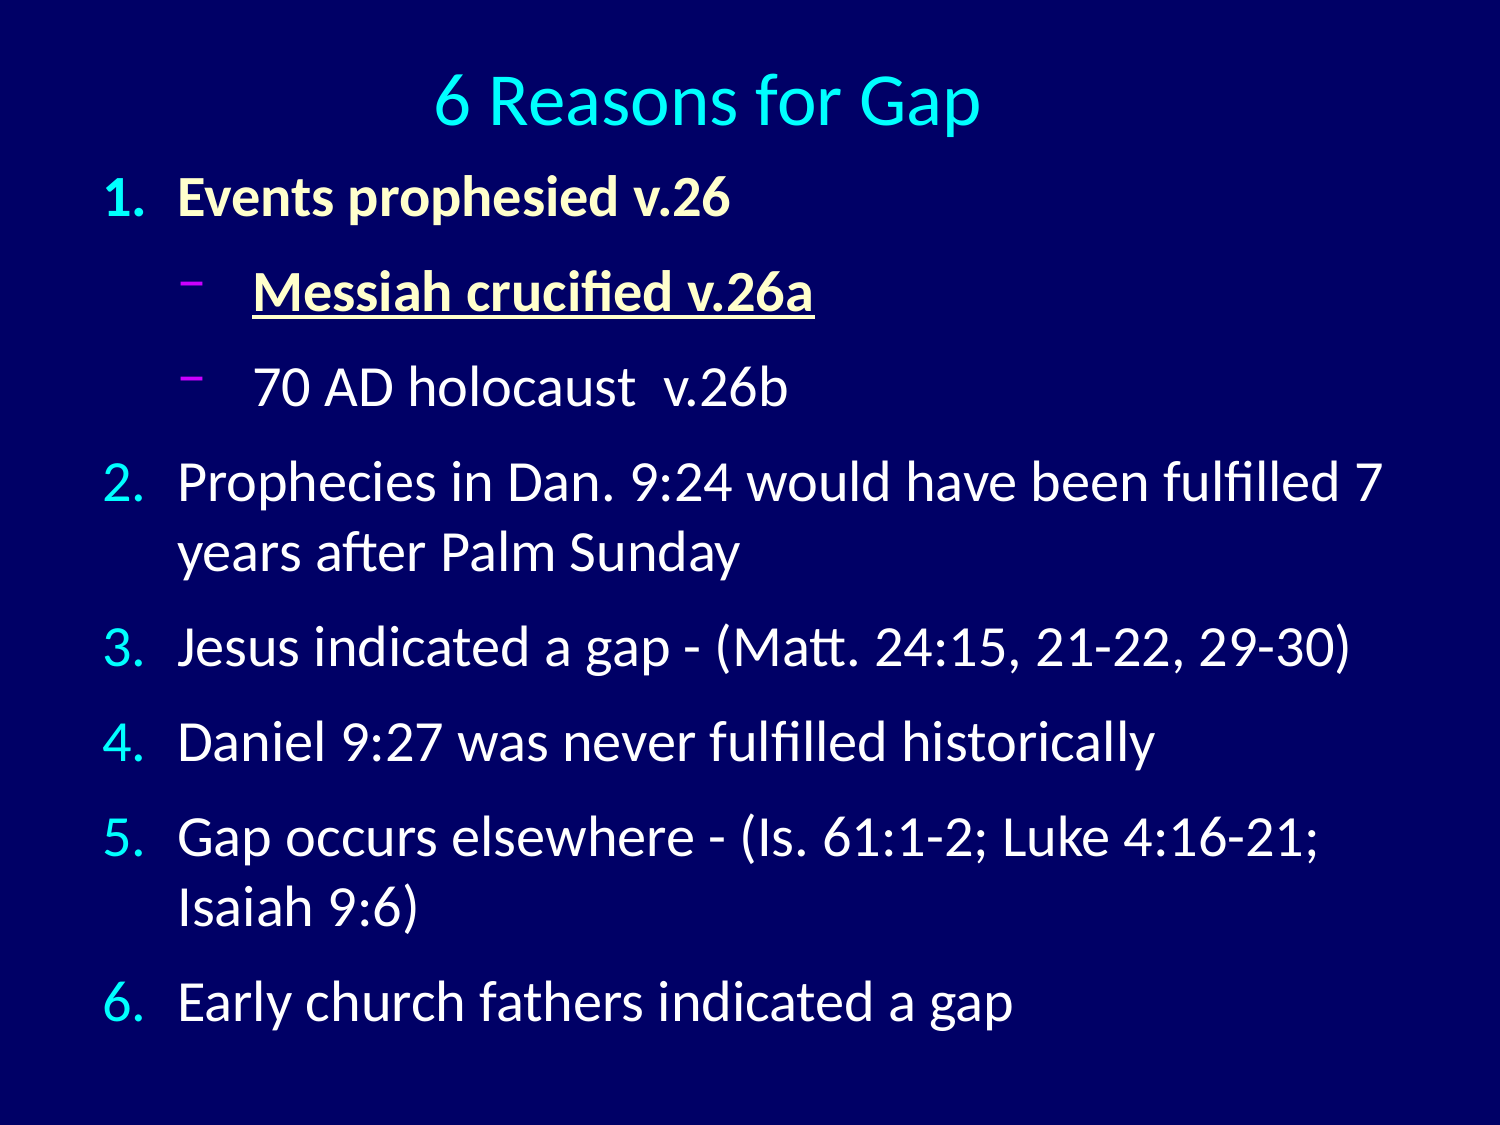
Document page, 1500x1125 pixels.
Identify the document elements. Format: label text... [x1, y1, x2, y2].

text_box Events prophesied v.26 Messiah crucified v.26a 70 AD holocaust v.26b Prophecies in Dan. 9:24 would have been fulfilled 7 years after Palm Sunday Jesus indicated a gap - (Matt. 24:15, 21-22, 29-30) Daniel 9:27 was never fulfilled historically Gap occurs elsewhere - (Is. 61:1-2; Luke 4:16-21; Isaiah 9:6) Early church fathers indicated a gap [87, 150, 1432, 1040]
title 6 Reasons for Gap [418, 37, 1082, 166]
